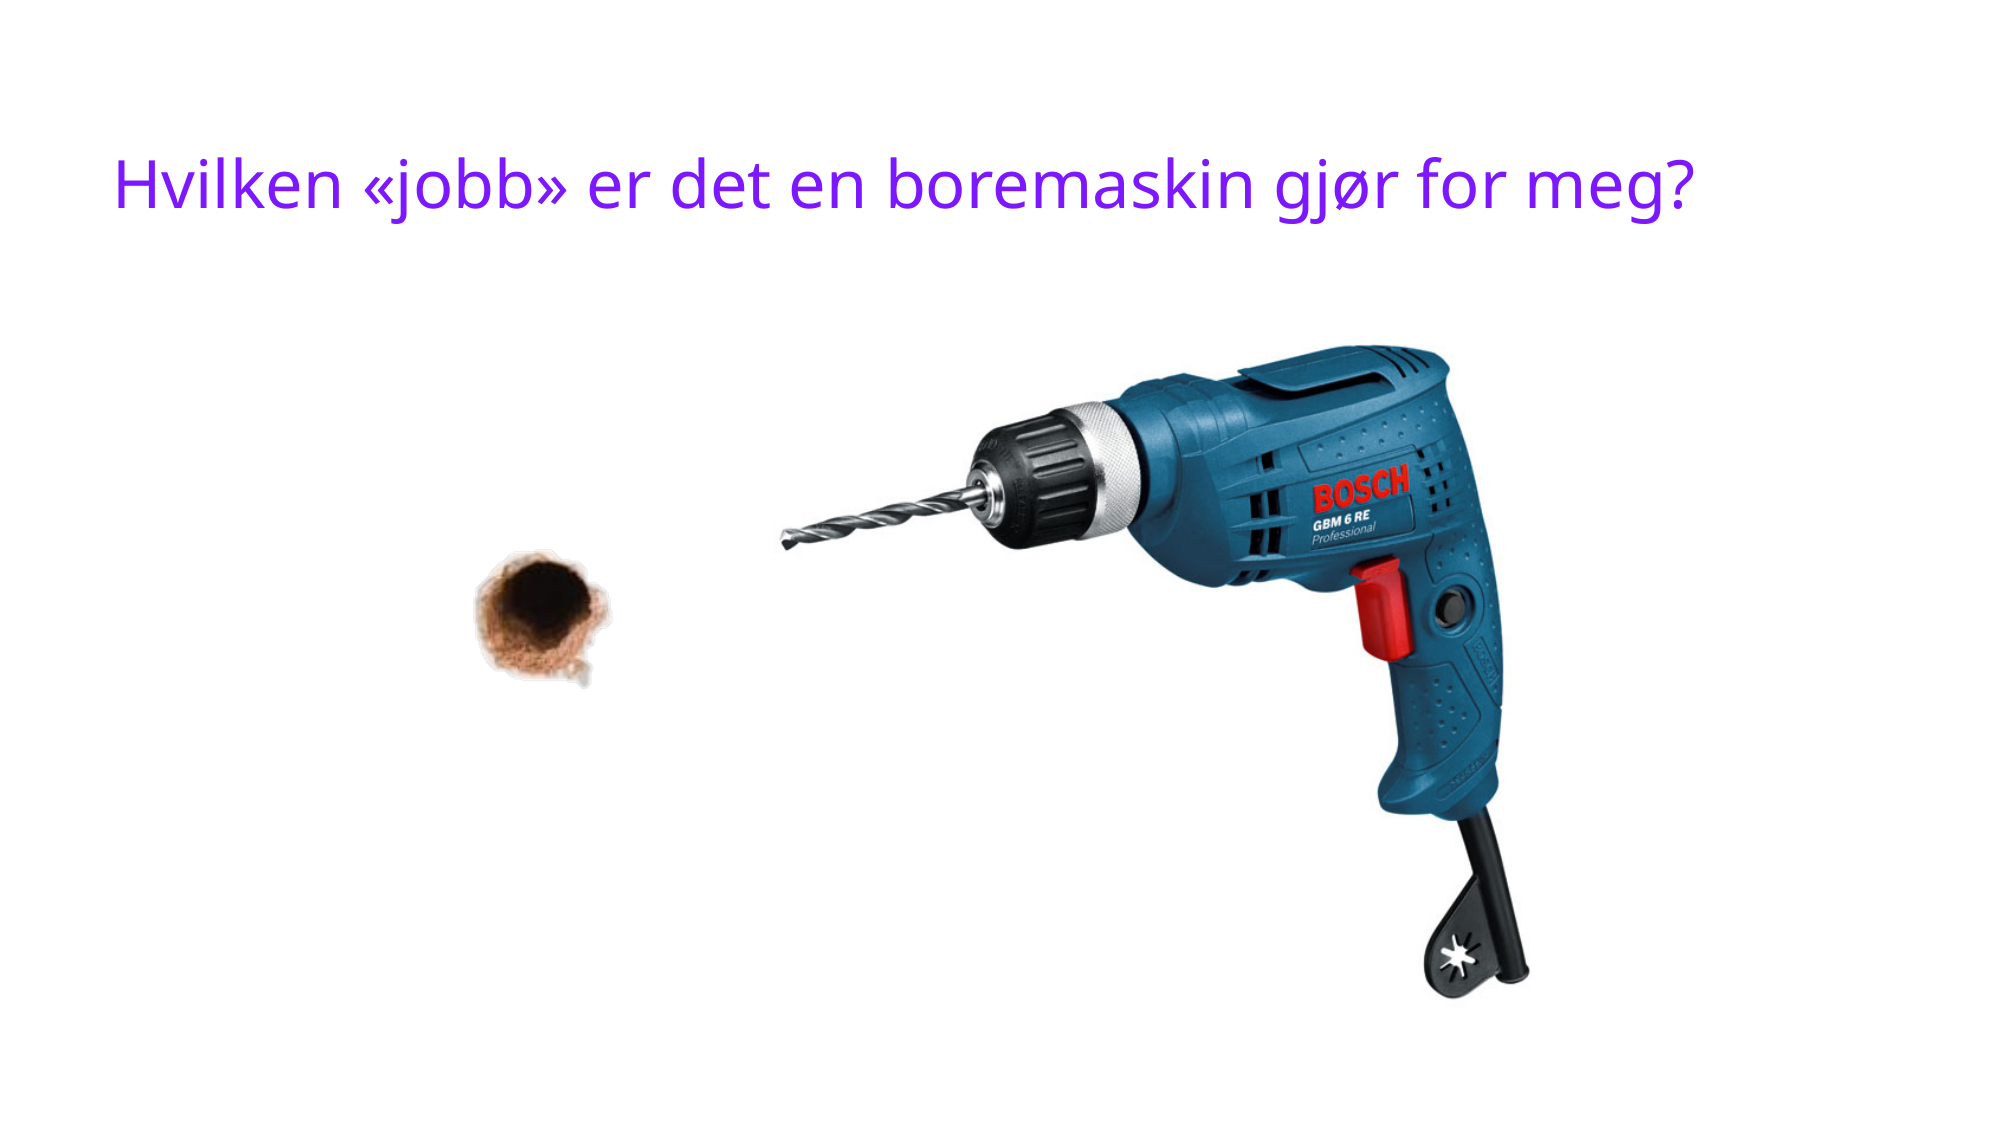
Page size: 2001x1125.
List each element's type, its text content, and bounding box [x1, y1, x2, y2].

picture [74, 258, 1566, 1086]
text_box Hvilken «jobb» er det en boremaskin gjør for meg? [112, 108, 1934, 224]
